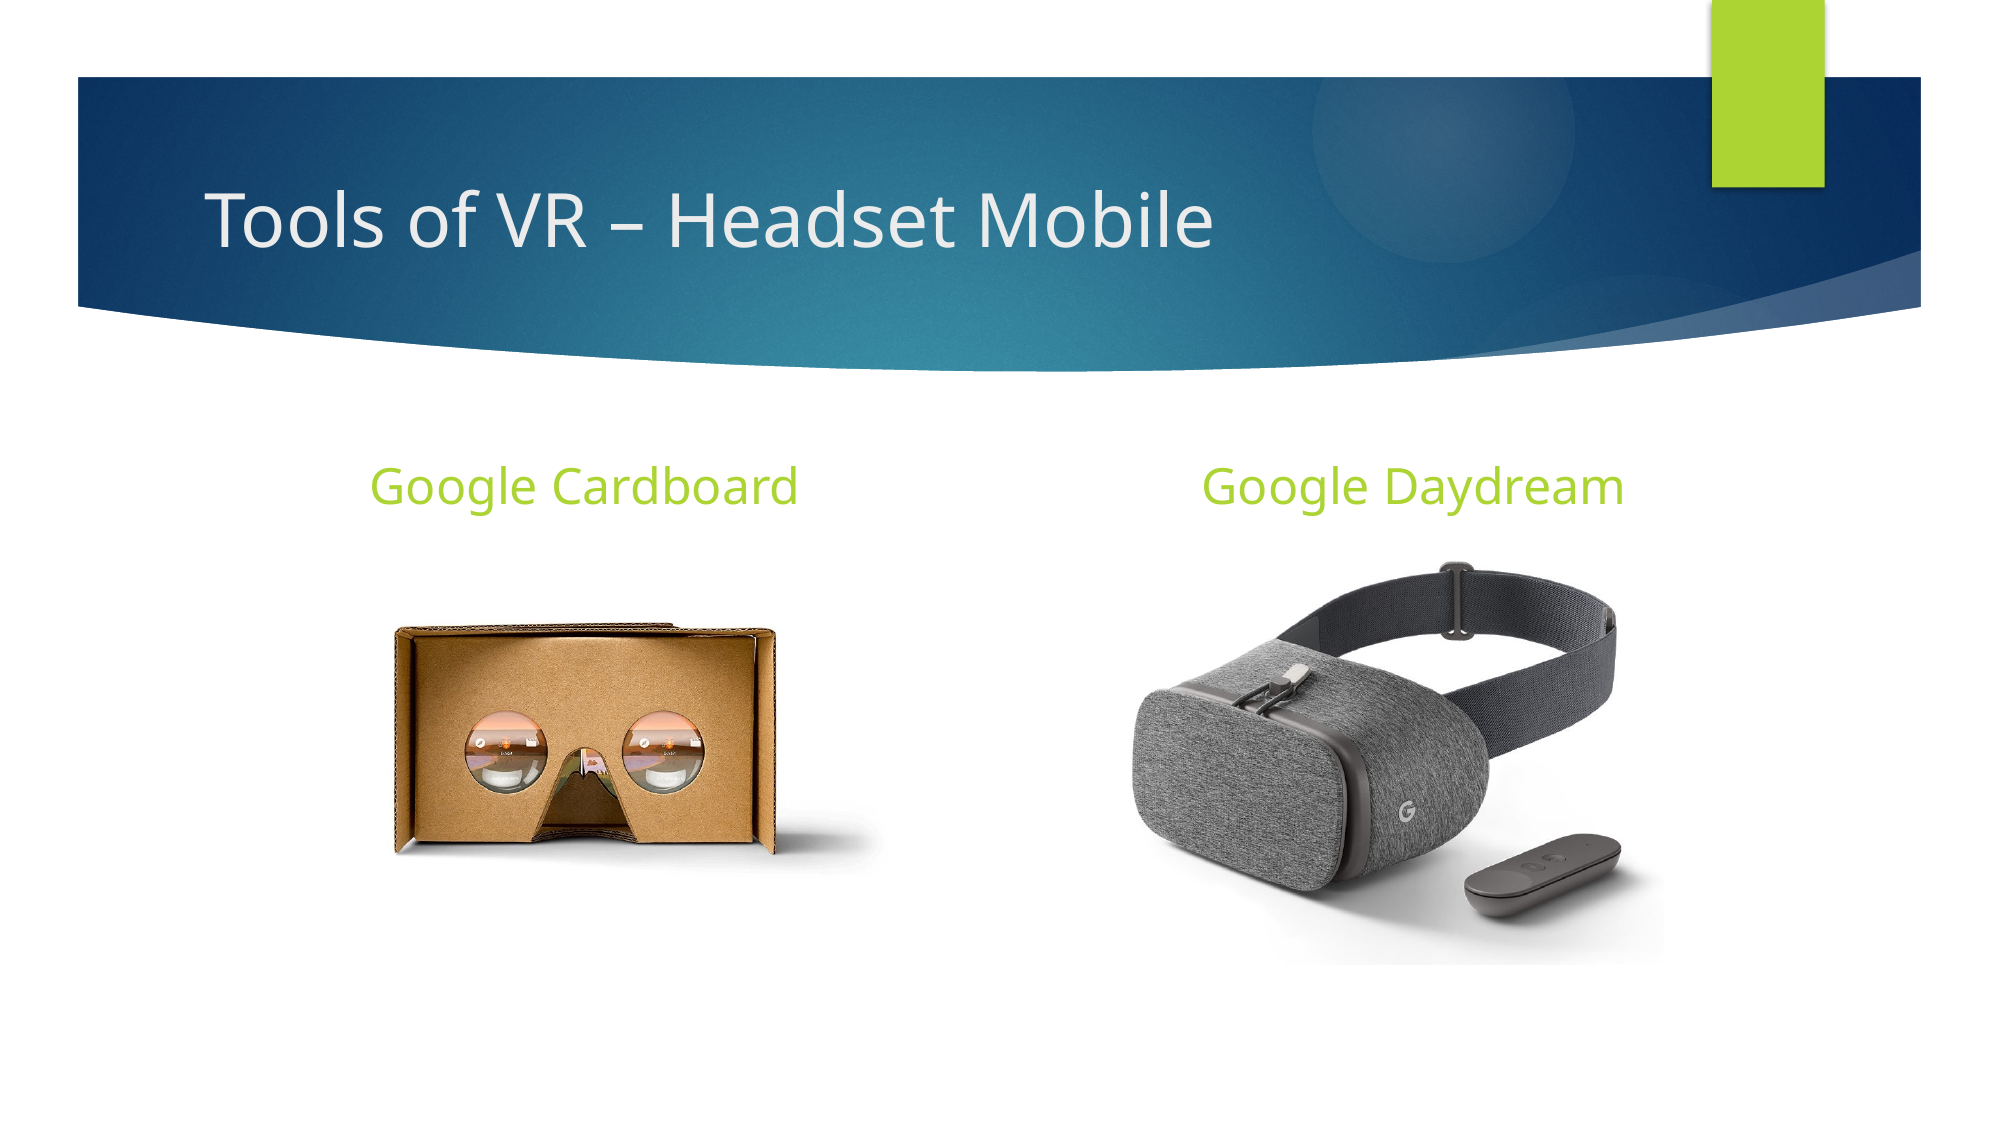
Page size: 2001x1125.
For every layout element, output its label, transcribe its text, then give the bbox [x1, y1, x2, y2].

list Google Daydream [1018, 427, 1810, 521]
title Tools of VR – Headset Mobile [189, 159, 1627, 276]
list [274, 521, 897, 988]
list Google Cardboard [189, 427, 981, 522]
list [1019, 521, 1809, 988]
